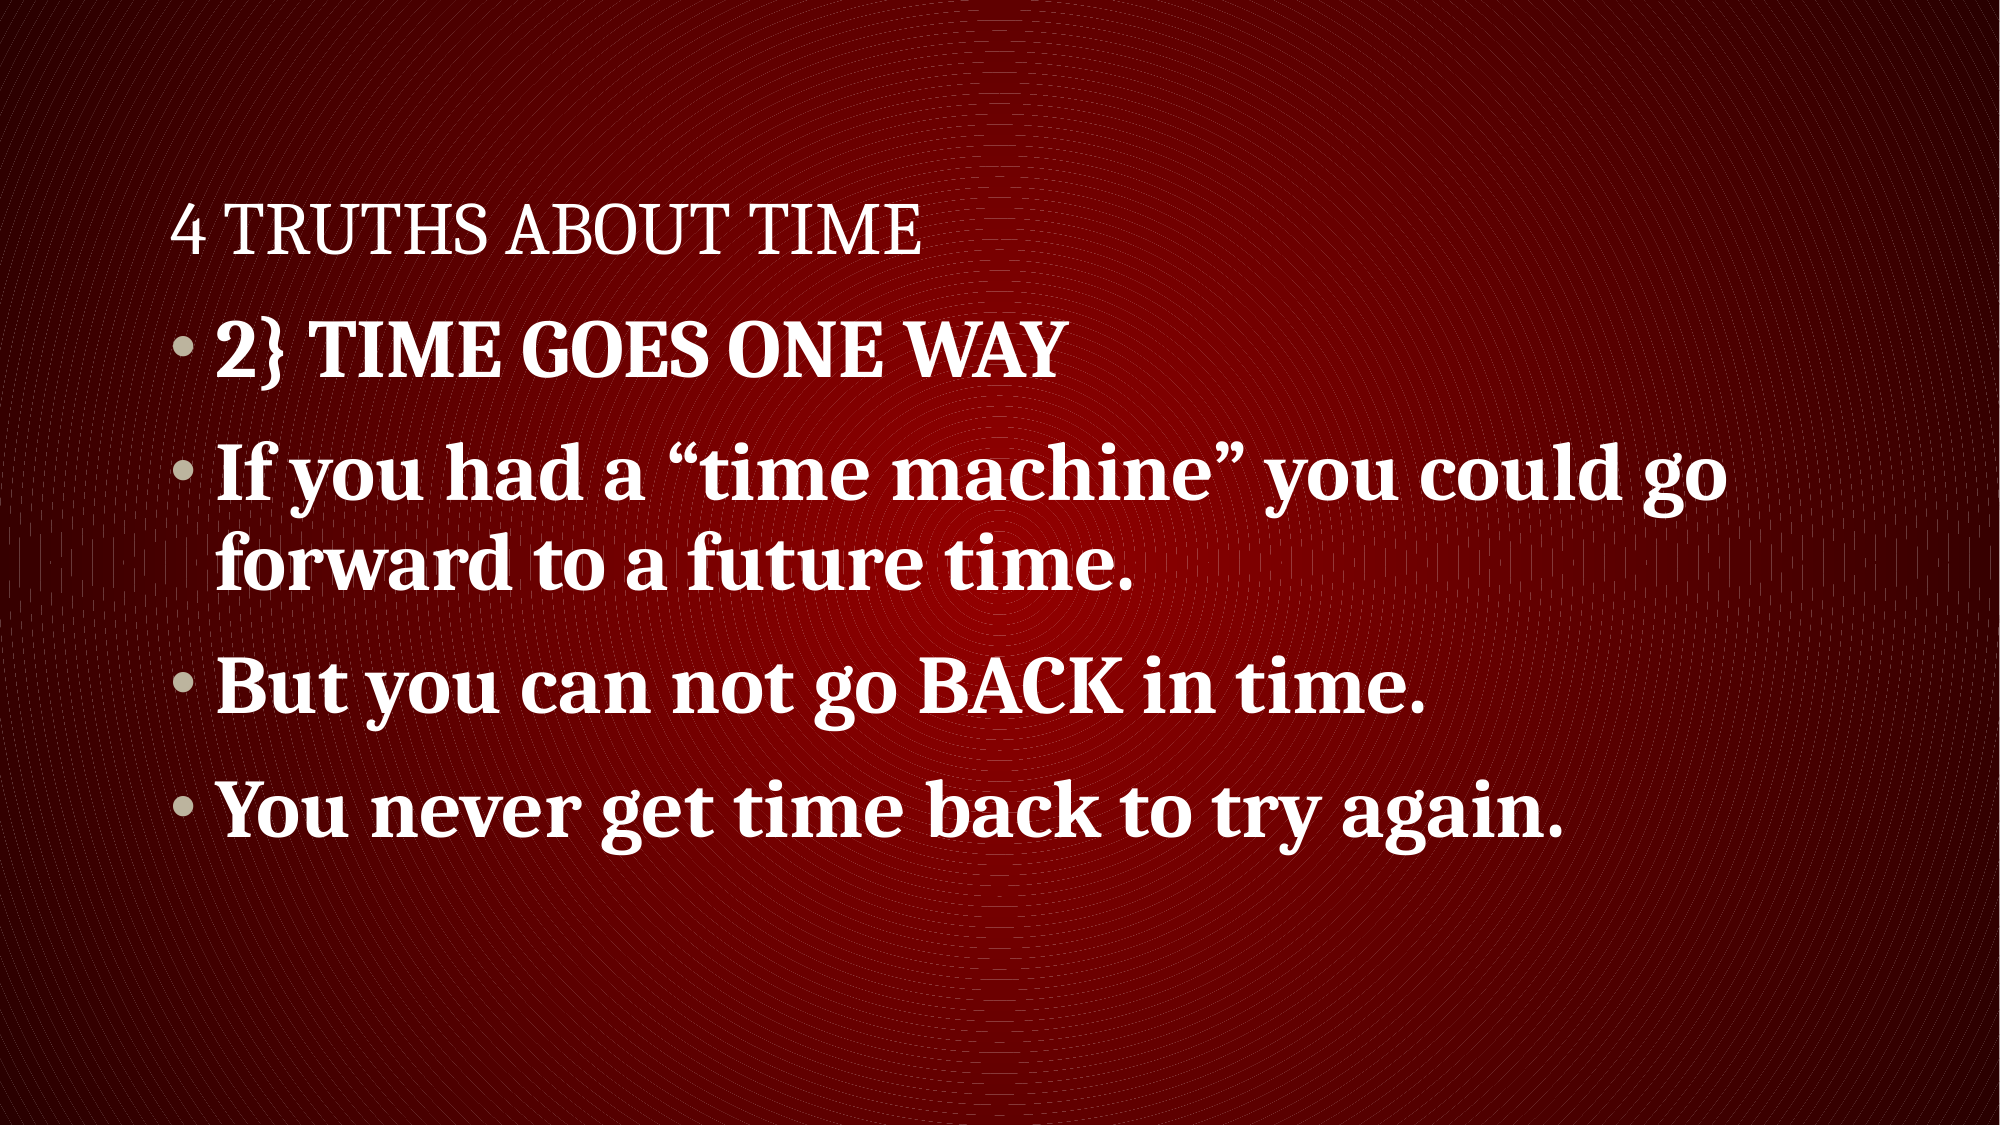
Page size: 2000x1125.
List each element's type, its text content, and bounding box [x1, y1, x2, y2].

title 4 Truths about Time [149, 79, 1850, 280]
list 2} TIME GOES ONE WAY If you had a “time machine” you could go forward to a future time. But you can not go BACK in time. You never get time back to try again. [149, 295, 1850, 1030]
